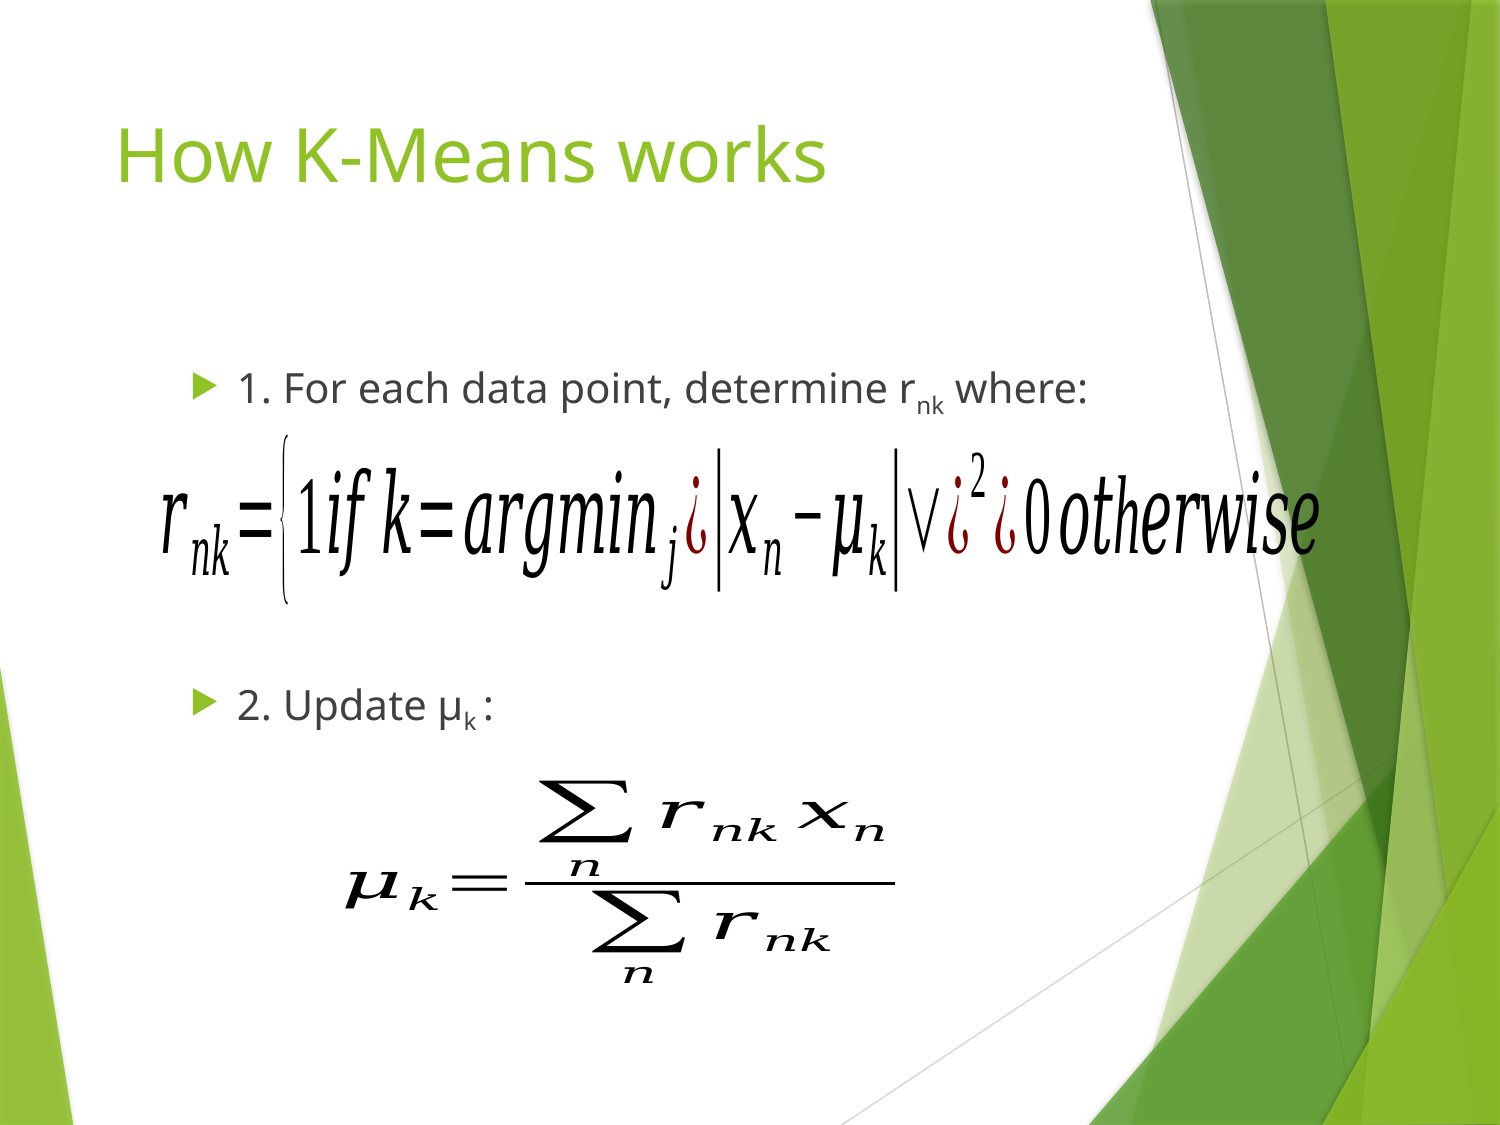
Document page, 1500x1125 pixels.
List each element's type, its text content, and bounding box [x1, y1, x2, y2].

title How K-Means works [99, 99, 1142, 317]
list 1. For each data point, determine rnk where: 2. Update µk : [99, 354, 1142, 992]
